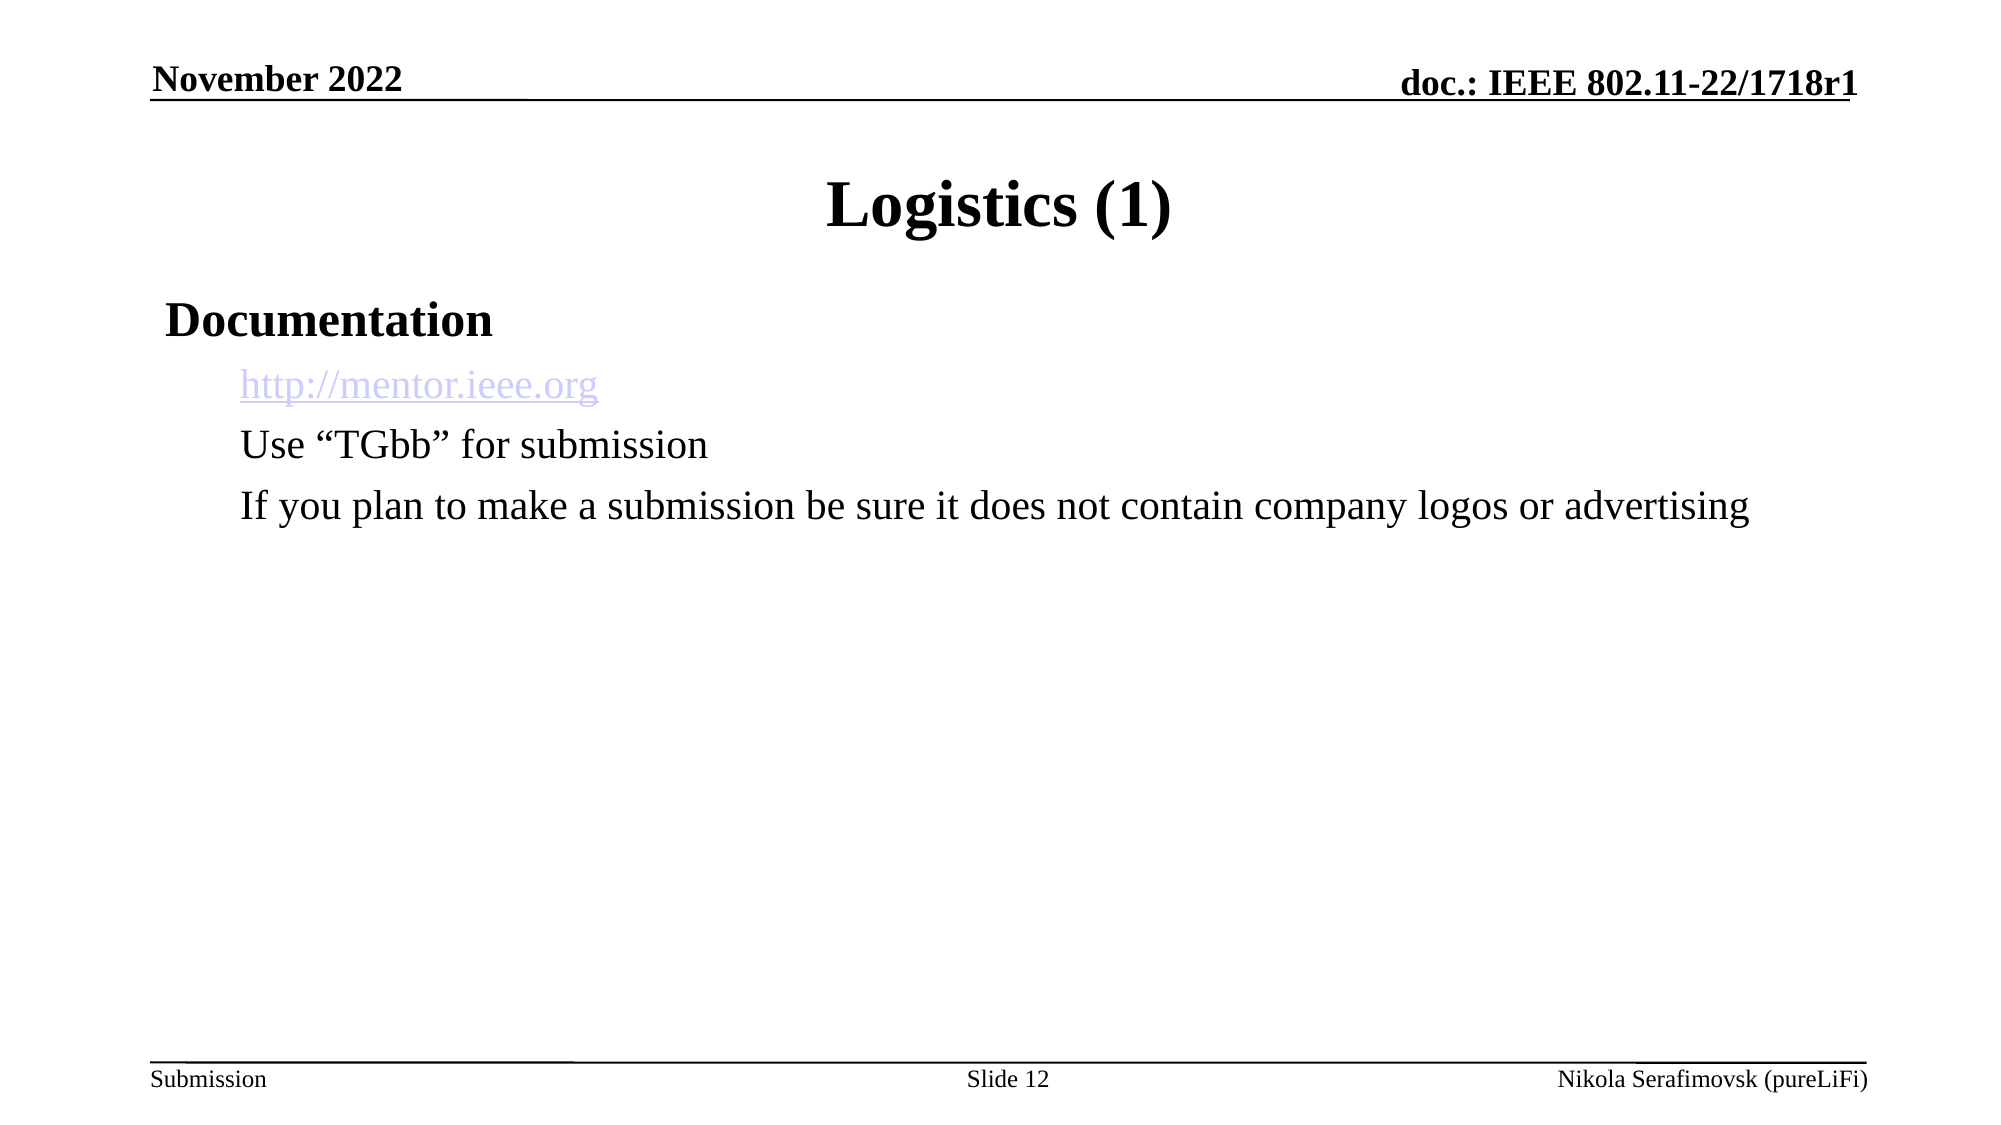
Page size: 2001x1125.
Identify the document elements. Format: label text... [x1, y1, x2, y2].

slide_number Slide 12 [950, 1061, 1067, 1123]
list Documentation http://mentor.ieee.org Use “TGbb” for submission If you plan to make a submission be sure it does not contain company logos or advertising [149, 278, 1850, 954]
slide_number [152, 54, 563, 100]
title Logistics (1) [149, 112, 1850, 278]
footer Nikola Serafimovsk (pureLiFi) [1171, 1061, 1869, 1093]
